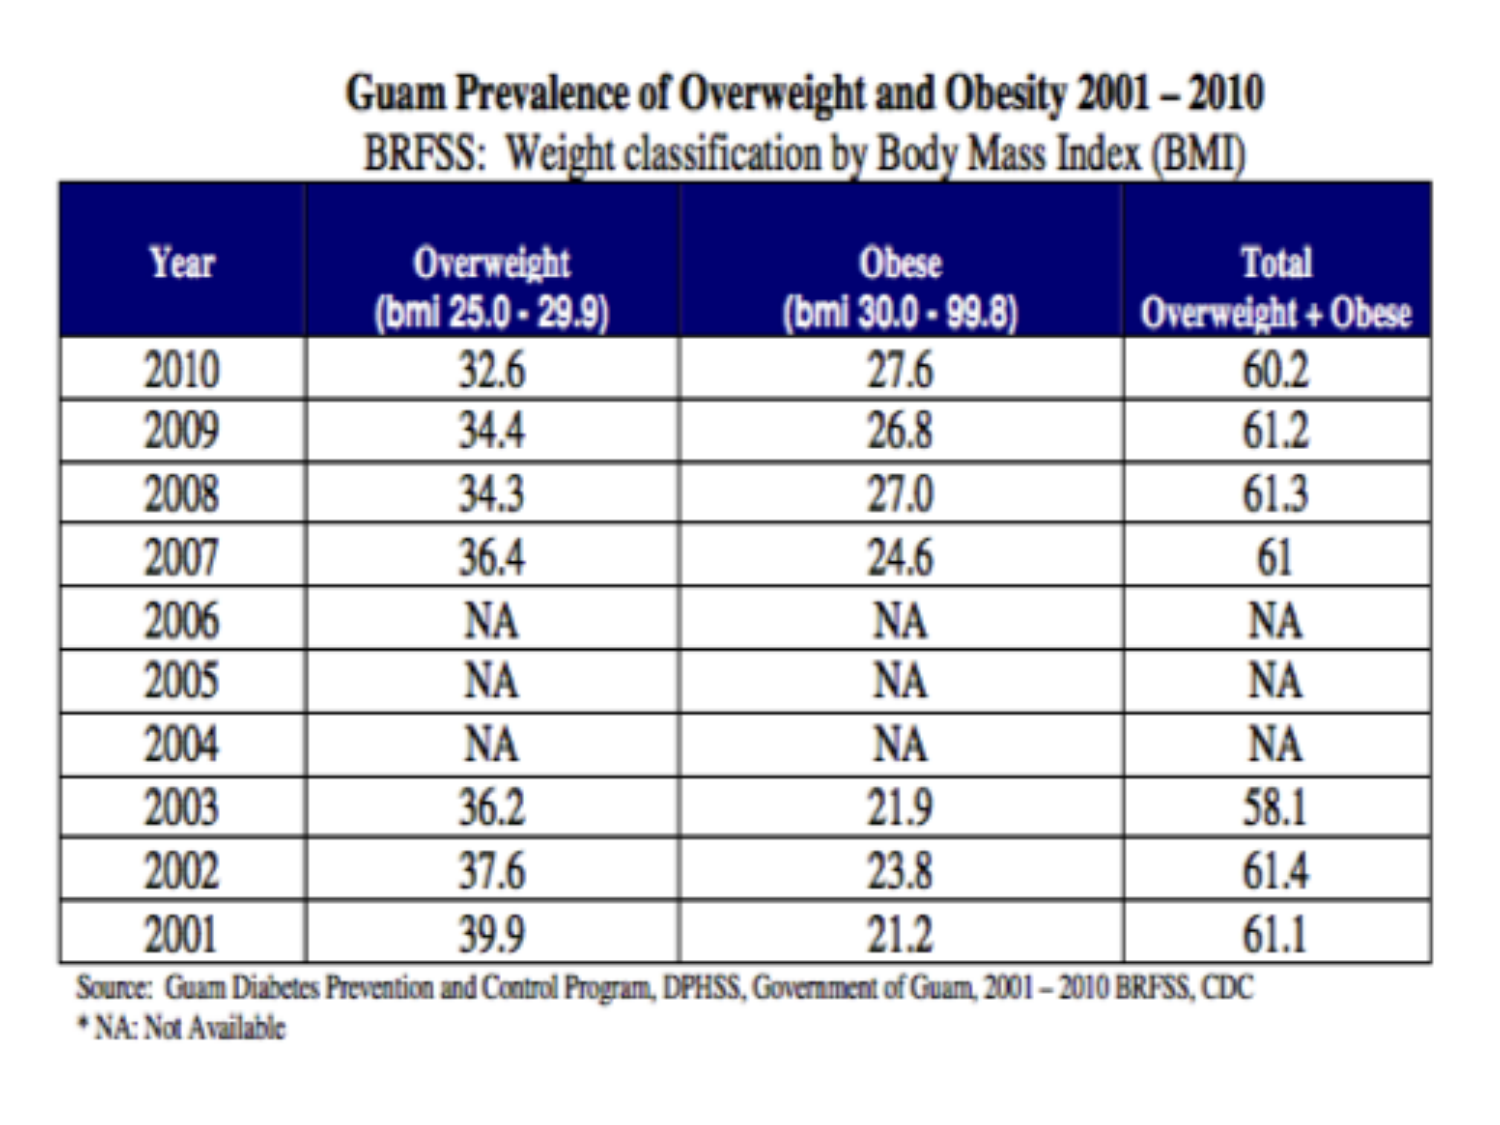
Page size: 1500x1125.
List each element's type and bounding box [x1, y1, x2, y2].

picture [43, 49, 1457, 1076]
